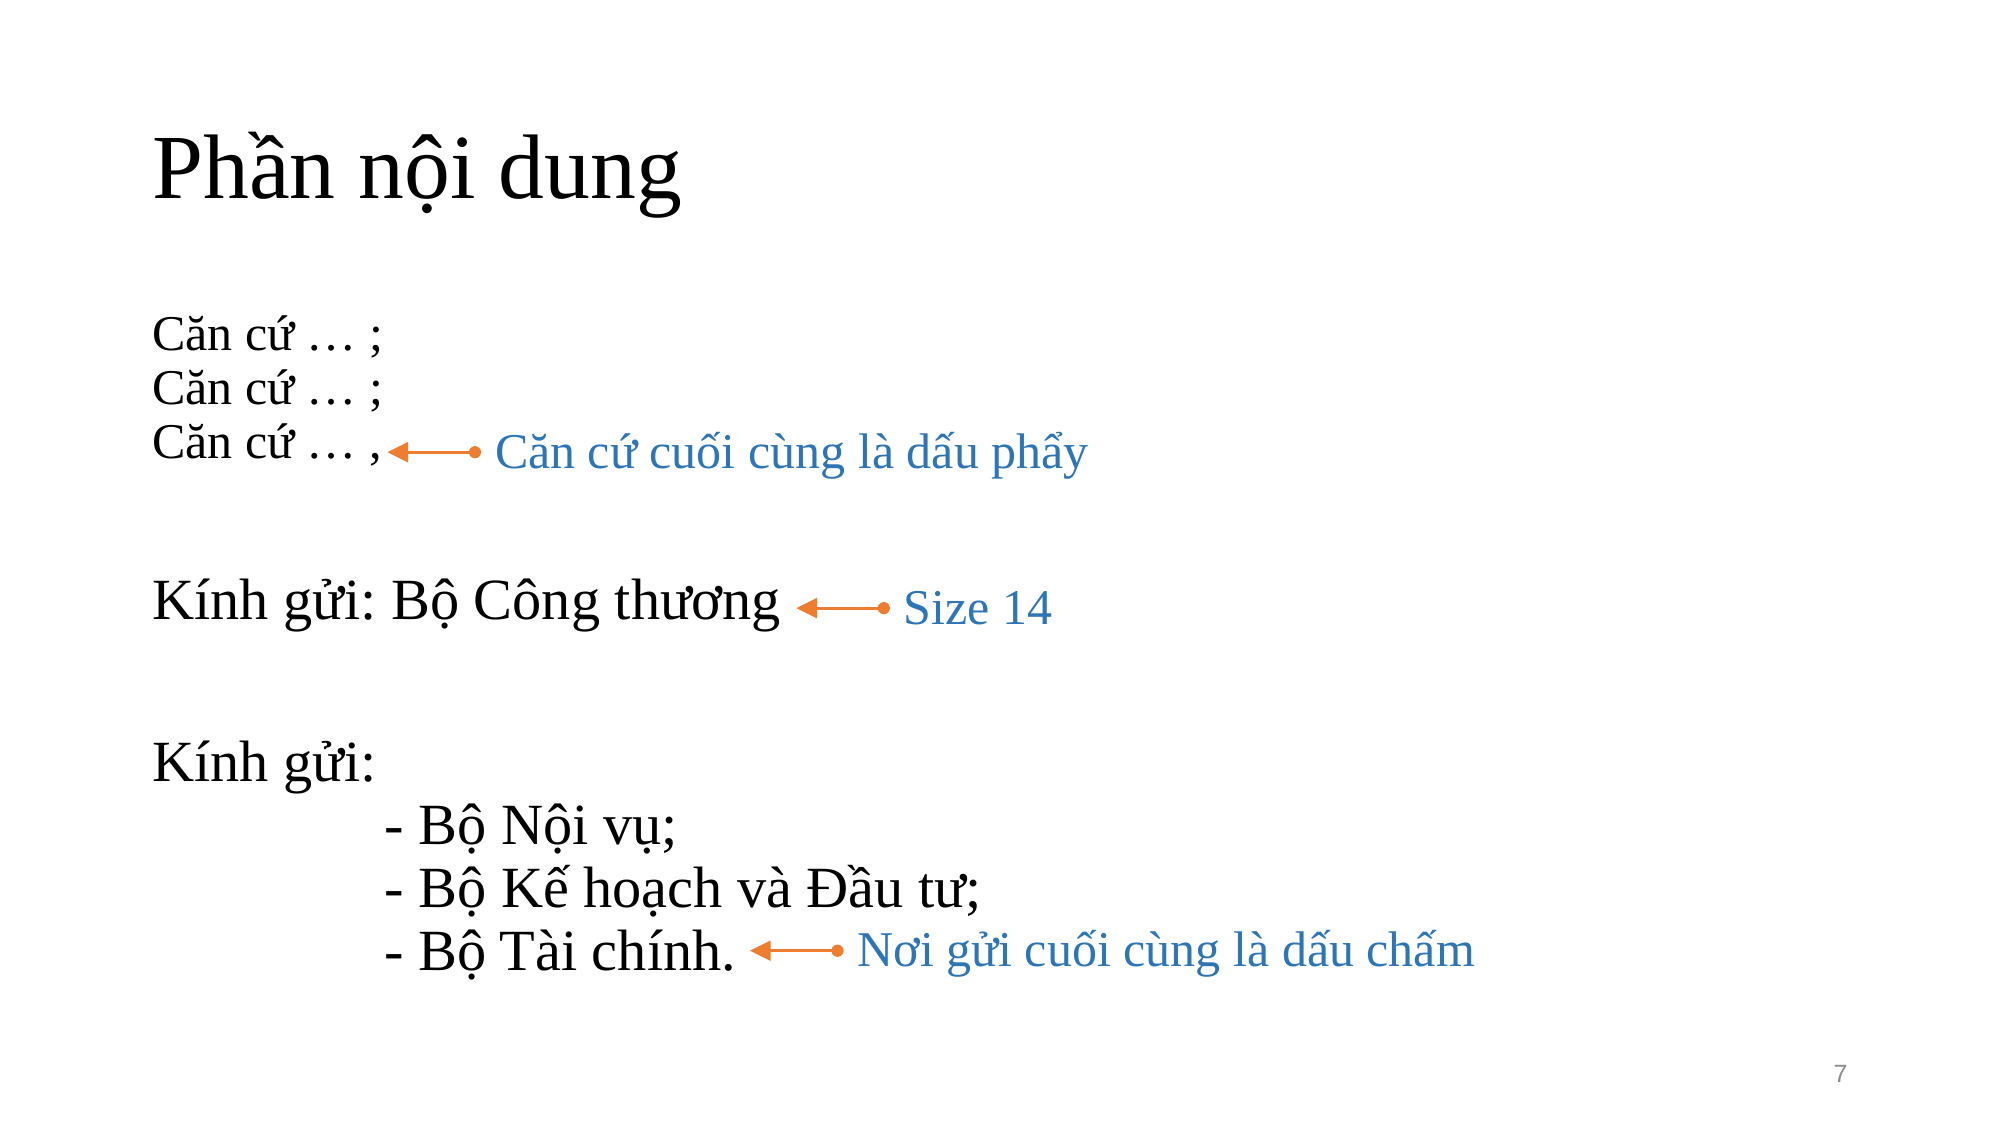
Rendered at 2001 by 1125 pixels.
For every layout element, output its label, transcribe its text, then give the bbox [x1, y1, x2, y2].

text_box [387, 424, 1113, 486]
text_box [796, 580, 1522, 642]
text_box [749, 923, 1538, 985]
list Căn cứ … ; Căn cứ … ; Căn cứ … , Kính gửi: Bộ Công thương Kính gửi: - Bộ Nội vụ; - Bộ Kế hoạch và Đầu tư; - Bộ Tài chính. [137, 299, 1863, 1014]
title Phần nội dung [137, 59, 1863, 278]
slide_number 7 [1412, 1042, 1863, 1103]
